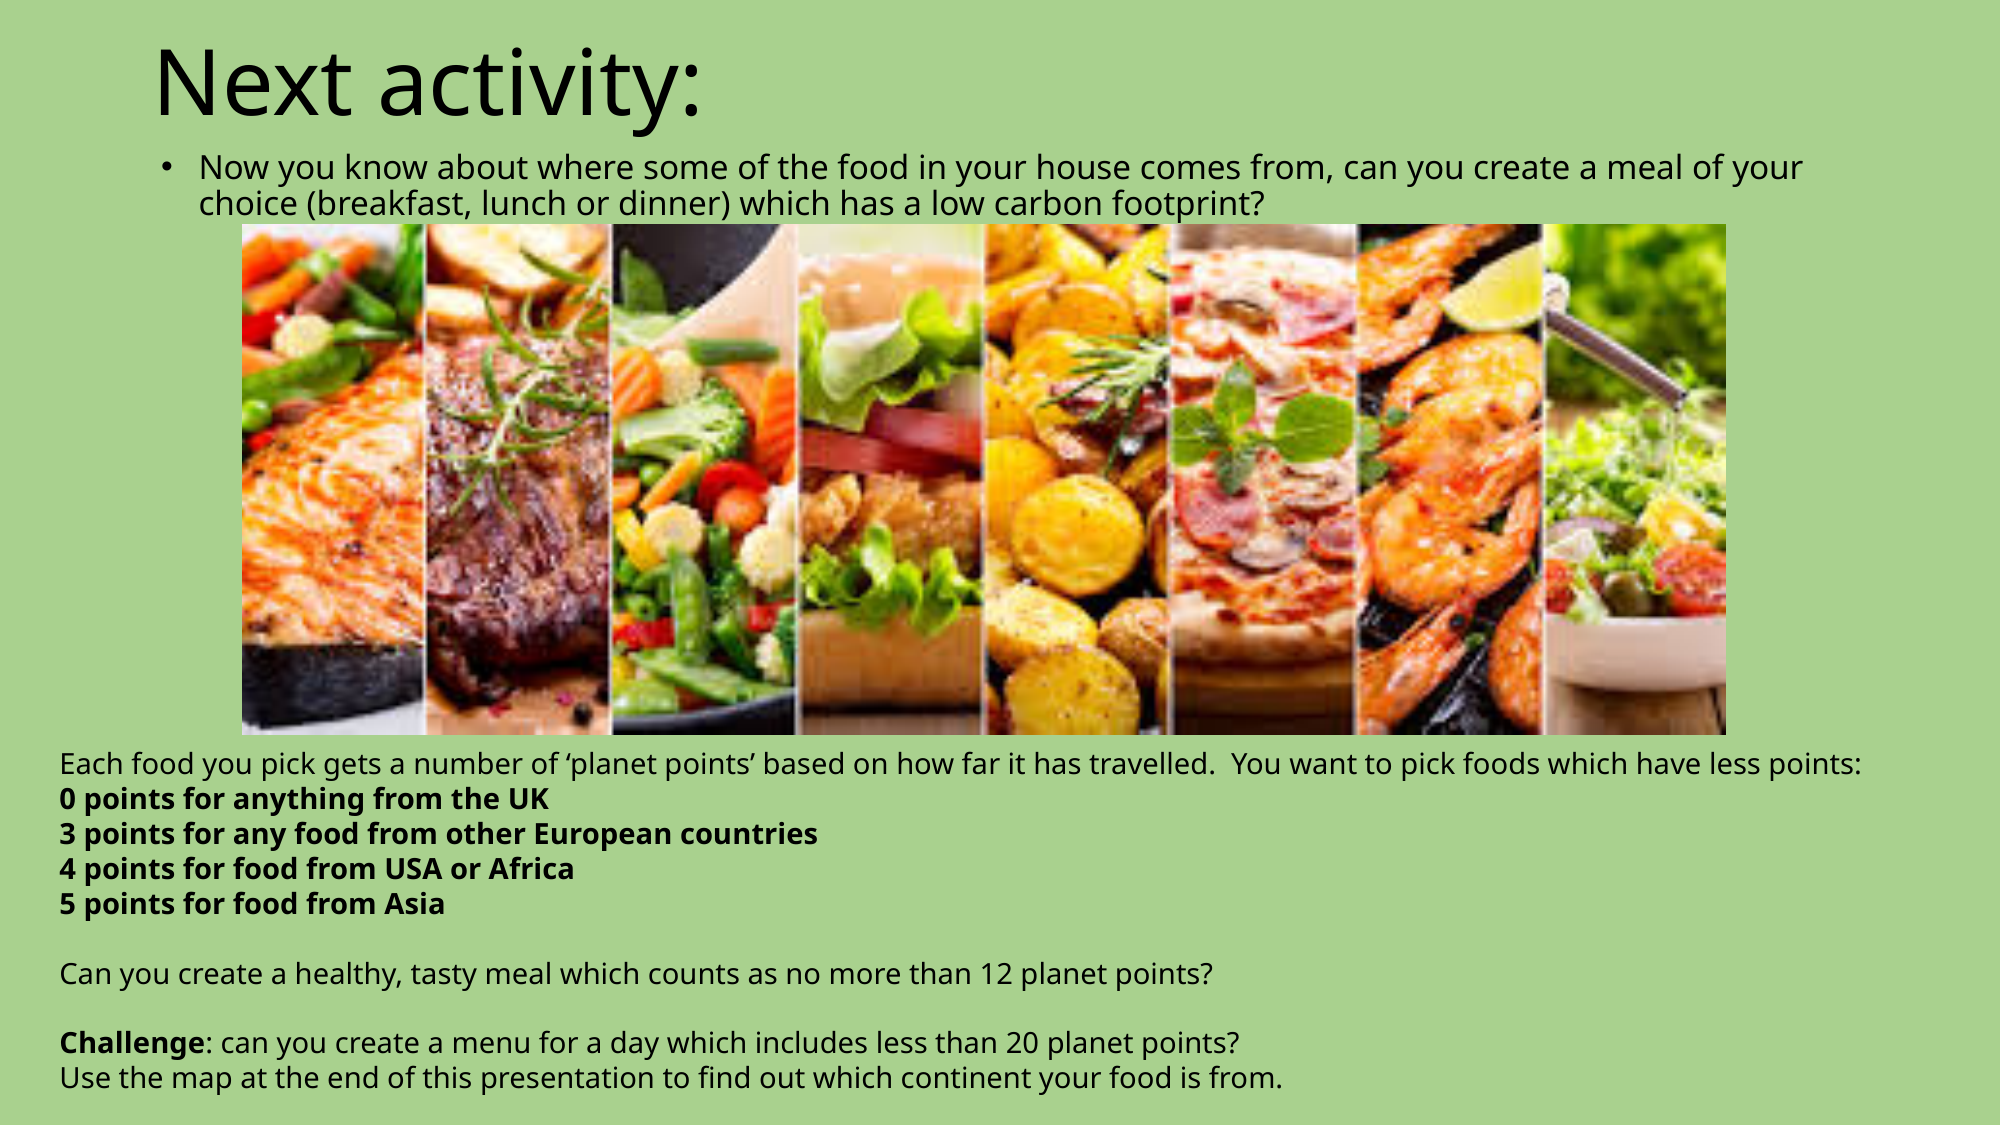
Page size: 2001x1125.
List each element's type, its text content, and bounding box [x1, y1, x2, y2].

picture [242, 224, 1726, 735]
list Now you know about where some of the food in your house comes from, can you create a meal of your choice (breakfast, lunch or dinner) which has a low carbon footprint? [146, 143, 1854, 414]
title Next activity: [137, 15, 1863, 157]
text_box Each food you pick gets a number of ‘planet points’ based on how far it has travelled. You want to pick foods which have less points: 0 points for anything from the UK 3 points for any food from other European countries 4 points for food from USA or Africa 5 points for food from Asia Can you create a healthy, tasty meal which counts as no more than 12 planet points? Challenge: can you create a menu for a day which includes less than 20 planet points? Use the map at the end of this presentation to find out which continent your food is from. [44, 737, 1956, 1103]
